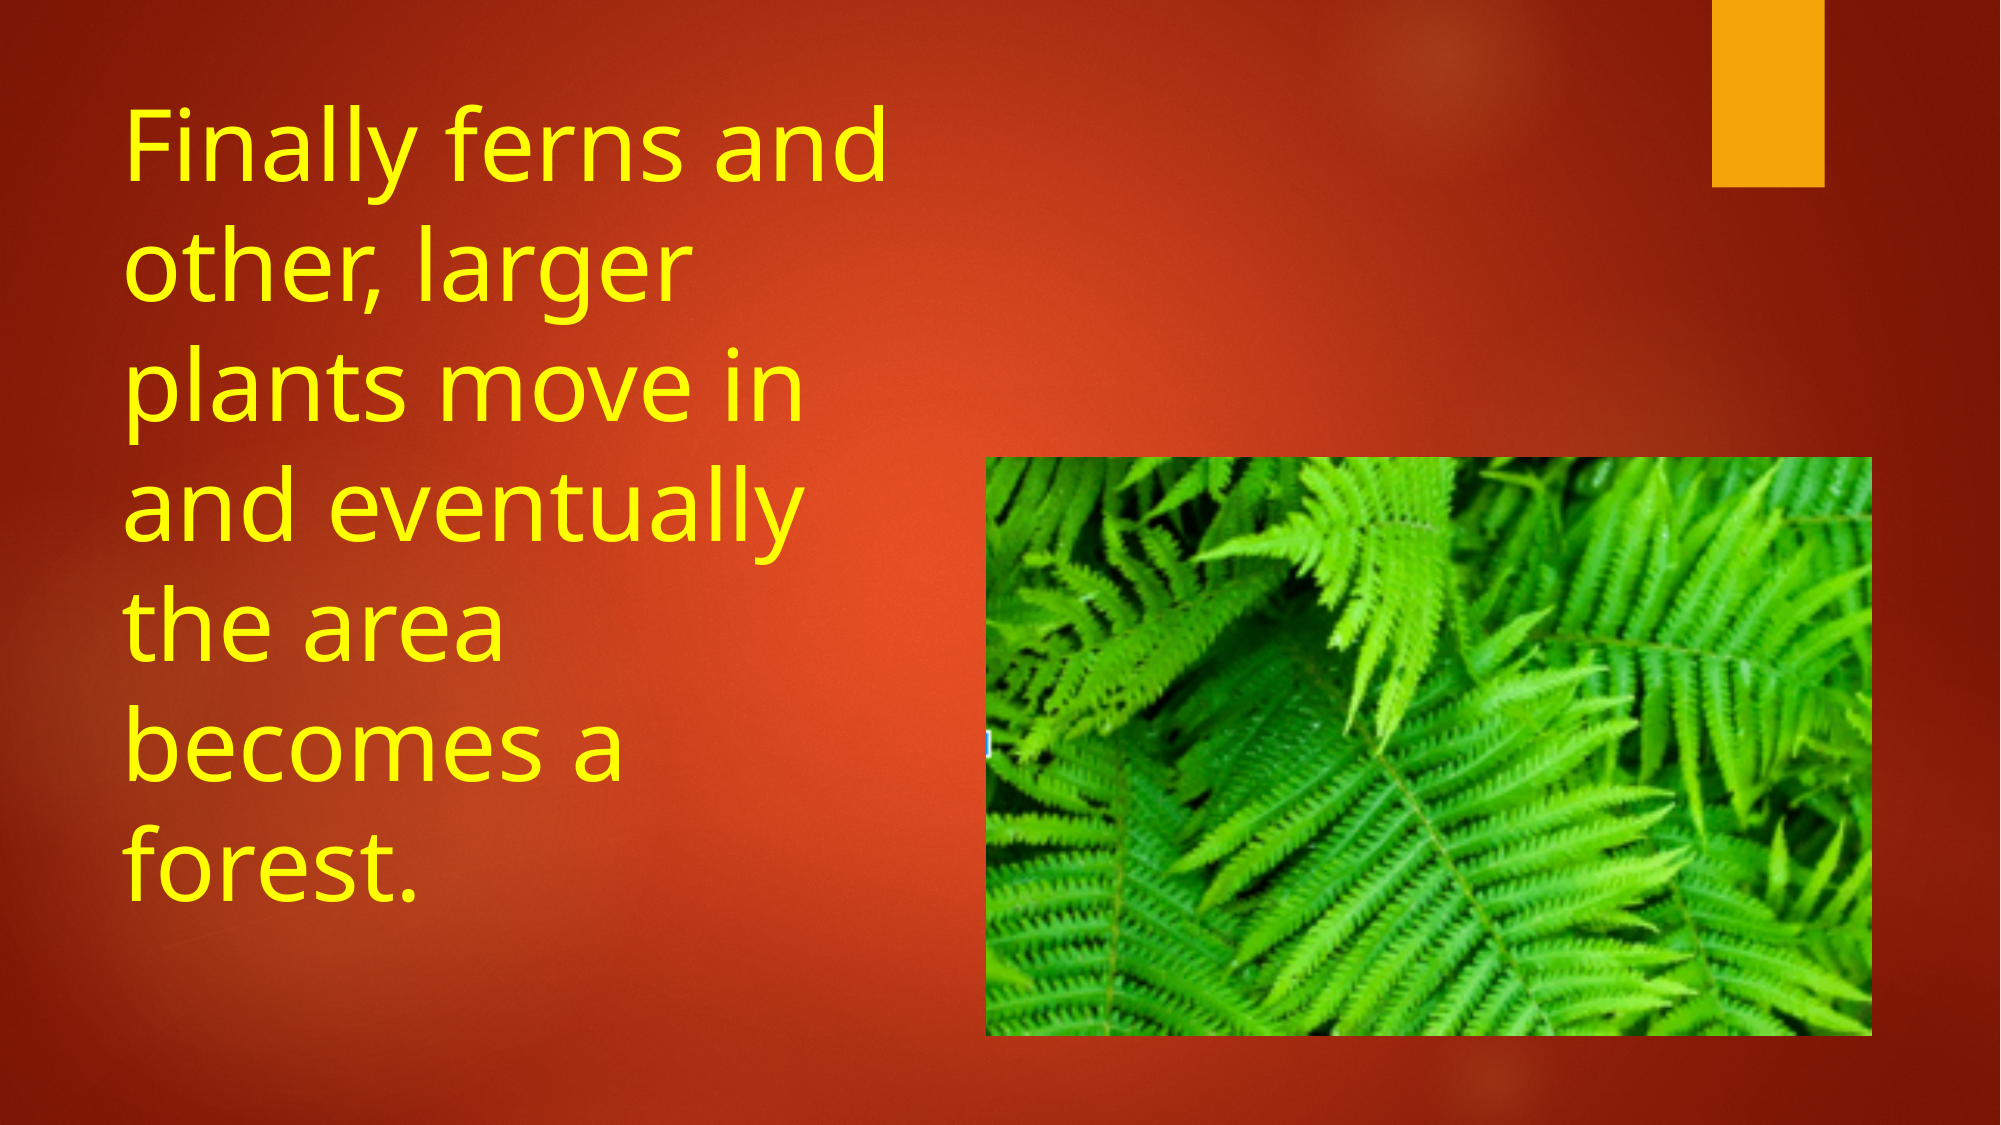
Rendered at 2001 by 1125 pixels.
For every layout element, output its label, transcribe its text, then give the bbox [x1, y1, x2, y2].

picture [0, 0, 2001, 1125]
title Finally ferns and other, larger plants move in and eventually the area becomes a forest. [106, 74, 1649, 304]
